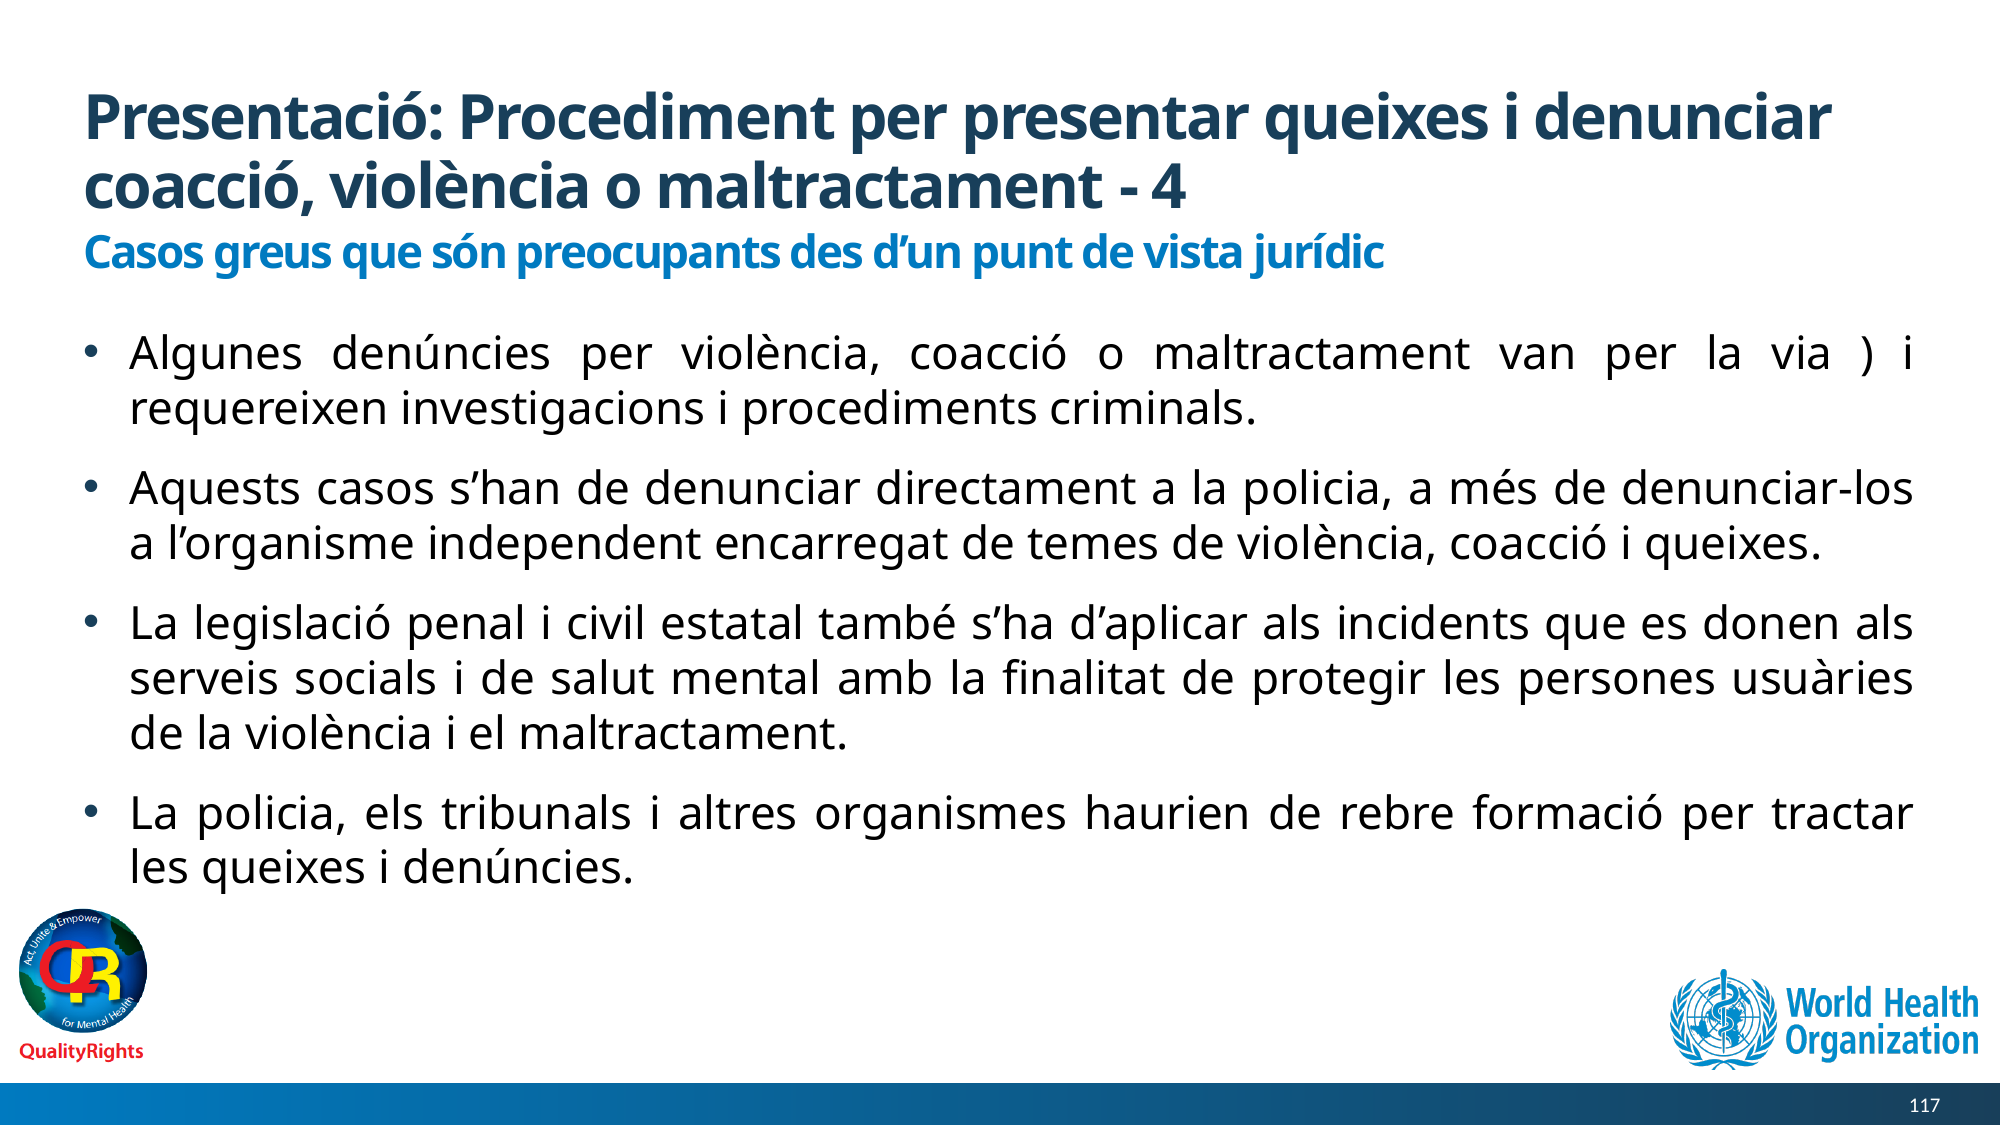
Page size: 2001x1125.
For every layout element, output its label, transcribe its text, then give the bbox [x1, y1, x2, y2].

picture [1716, 1064, 1731, 1070]
picture [1860, 1000, 1865, 1013]
picture [1725, 1040, 1747, 1054]
picture [1700, 986, 1712, 992]
picture [1682, 986, 1766, 1060]
picture [1711, 1021, 1722, 1029]
picture [1737, 986, 1747, 992]
picture [0, 891, 162, 1076]
picture [1678, 1024, 1682, 1034]
title Presentació: Procediment per presentar queixes i denunciar coacció, violència o maltractament - 4 [83, 83, 1930, 150]
picture [1670, 986, 1684, 1011]
list Algunes denúncies per violència, coacció o maltractament van per la via ) i requereixen investigacions i procediments criminals. Aquests casos s’han de denunciar directament a la policia, a més de denunciar-los a l’organisme independent encarregat de temes de violència, coacció i queixes. La legislació penal i civil estatal també s’ha d’aplicar als incidents que es donen als serveis socials i de salut mental amb la finalitat de protegir les persones usuàries de la violència i el maltractament. La policia, els tribunals i altres organismes haurien de rebre formació per tractar les queixes i denúncies. [83, 315, 1917, 986]
picture [1670, 1029, 1716, 1070]
picture [1726, 988, 1733, 999]
list Casos greus que són preocupants des d’un punt de vista jurídic [83, 218, 1917, 278]
picture [1730, 969, 1978, 1070]
